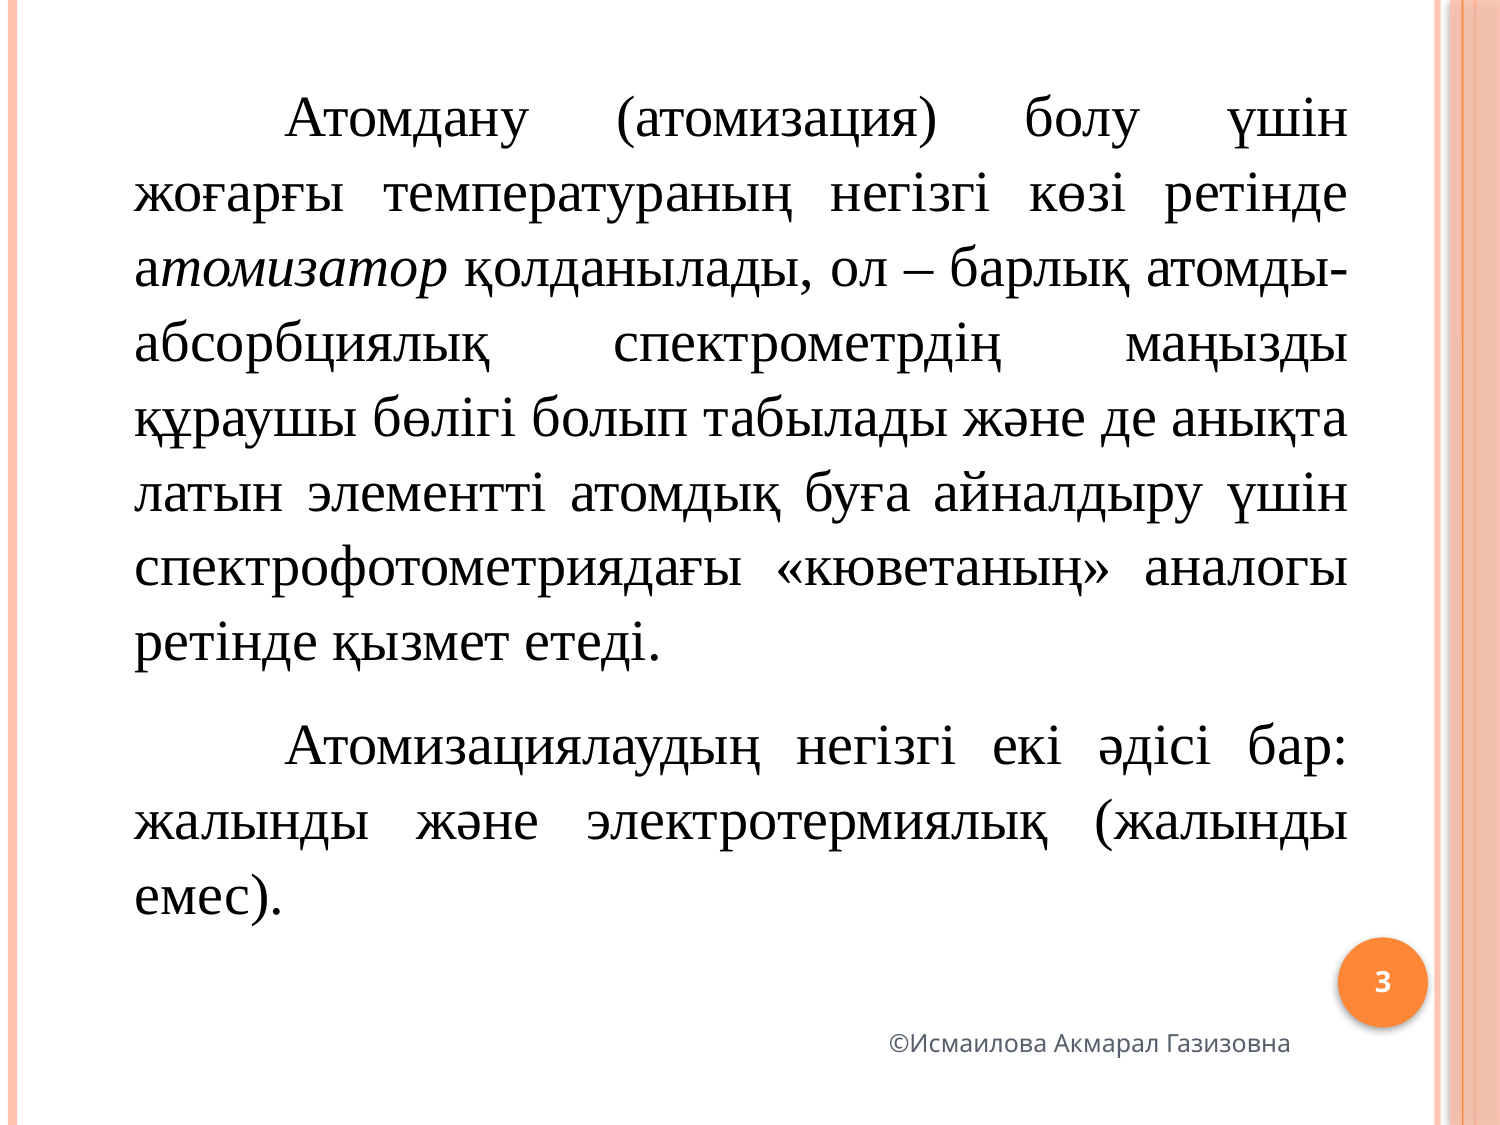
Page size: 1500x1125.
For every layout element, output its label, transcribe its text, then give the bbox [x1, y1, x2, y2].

slide_number 3 [1333, 940, 1434, 1027]
list Атомдану (атомизация) болу үшін жоғарғы температураның негізгі көзі ретінде ато­мизатор қолданылады, ол – барлық атомды-абсорбциялық спектро­метр­дің маңызды құраушы бөлігі болып табылады және де анықта­ла­тын элементті атомдық буға айналдыру үшін спек­трофото­метриядағы «кюветаның» аналогы ретінде қызмет етеді. Атоми­за­циялаудың негізгі екі әдісі бар: жалынды және электро­тер­миялық (жалынды емес). [75, 66, 1365, 1062]
footer ©Исмаилова Акмарал Газизовна [873, 1012, 1399, 1073]
